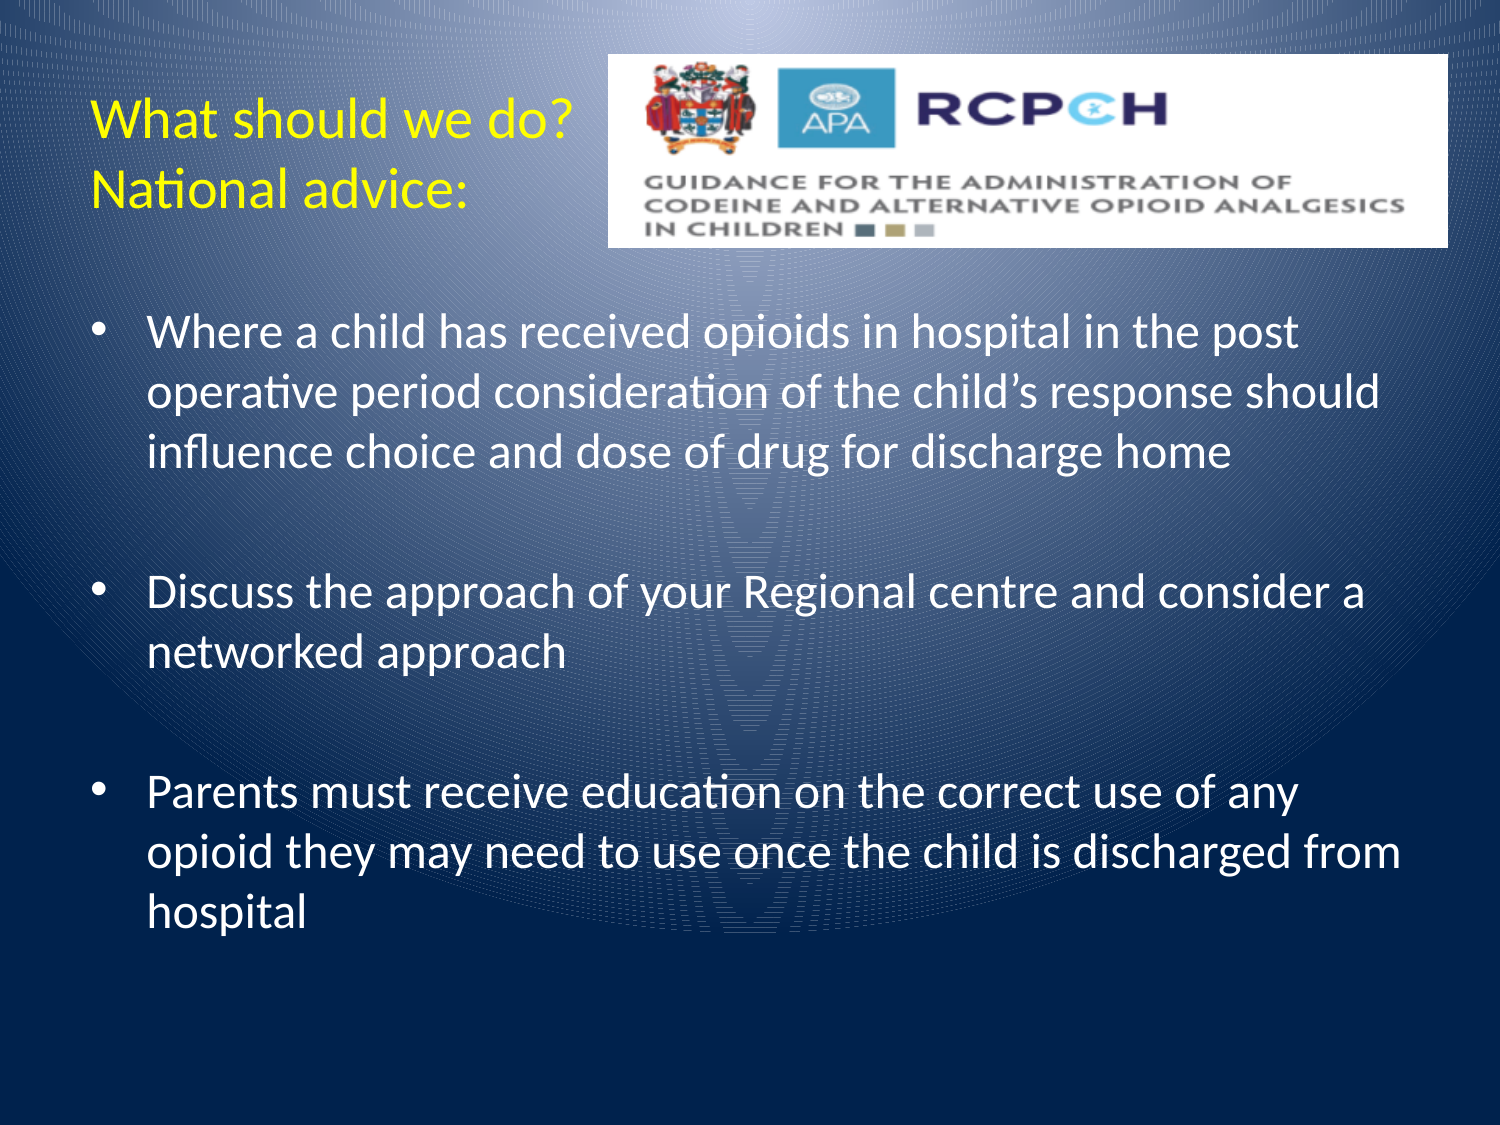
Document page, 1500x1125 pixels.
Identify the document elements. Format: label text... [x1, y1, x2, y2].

picture [607, 54, 1448, 249]
list Where a child has received opioids in hospital in the post operative period consideration of the child’s response should influence choice and dose of drug for discharge home Discuss the approach of your Regional centre and consider a networked approach Parents must receive education on the correct use of any opioid they may need to use once the child is discharged from hospital [75, 290, 1447, 1005]
title What should we do? National advice: [75, 45, 1425, 256]
